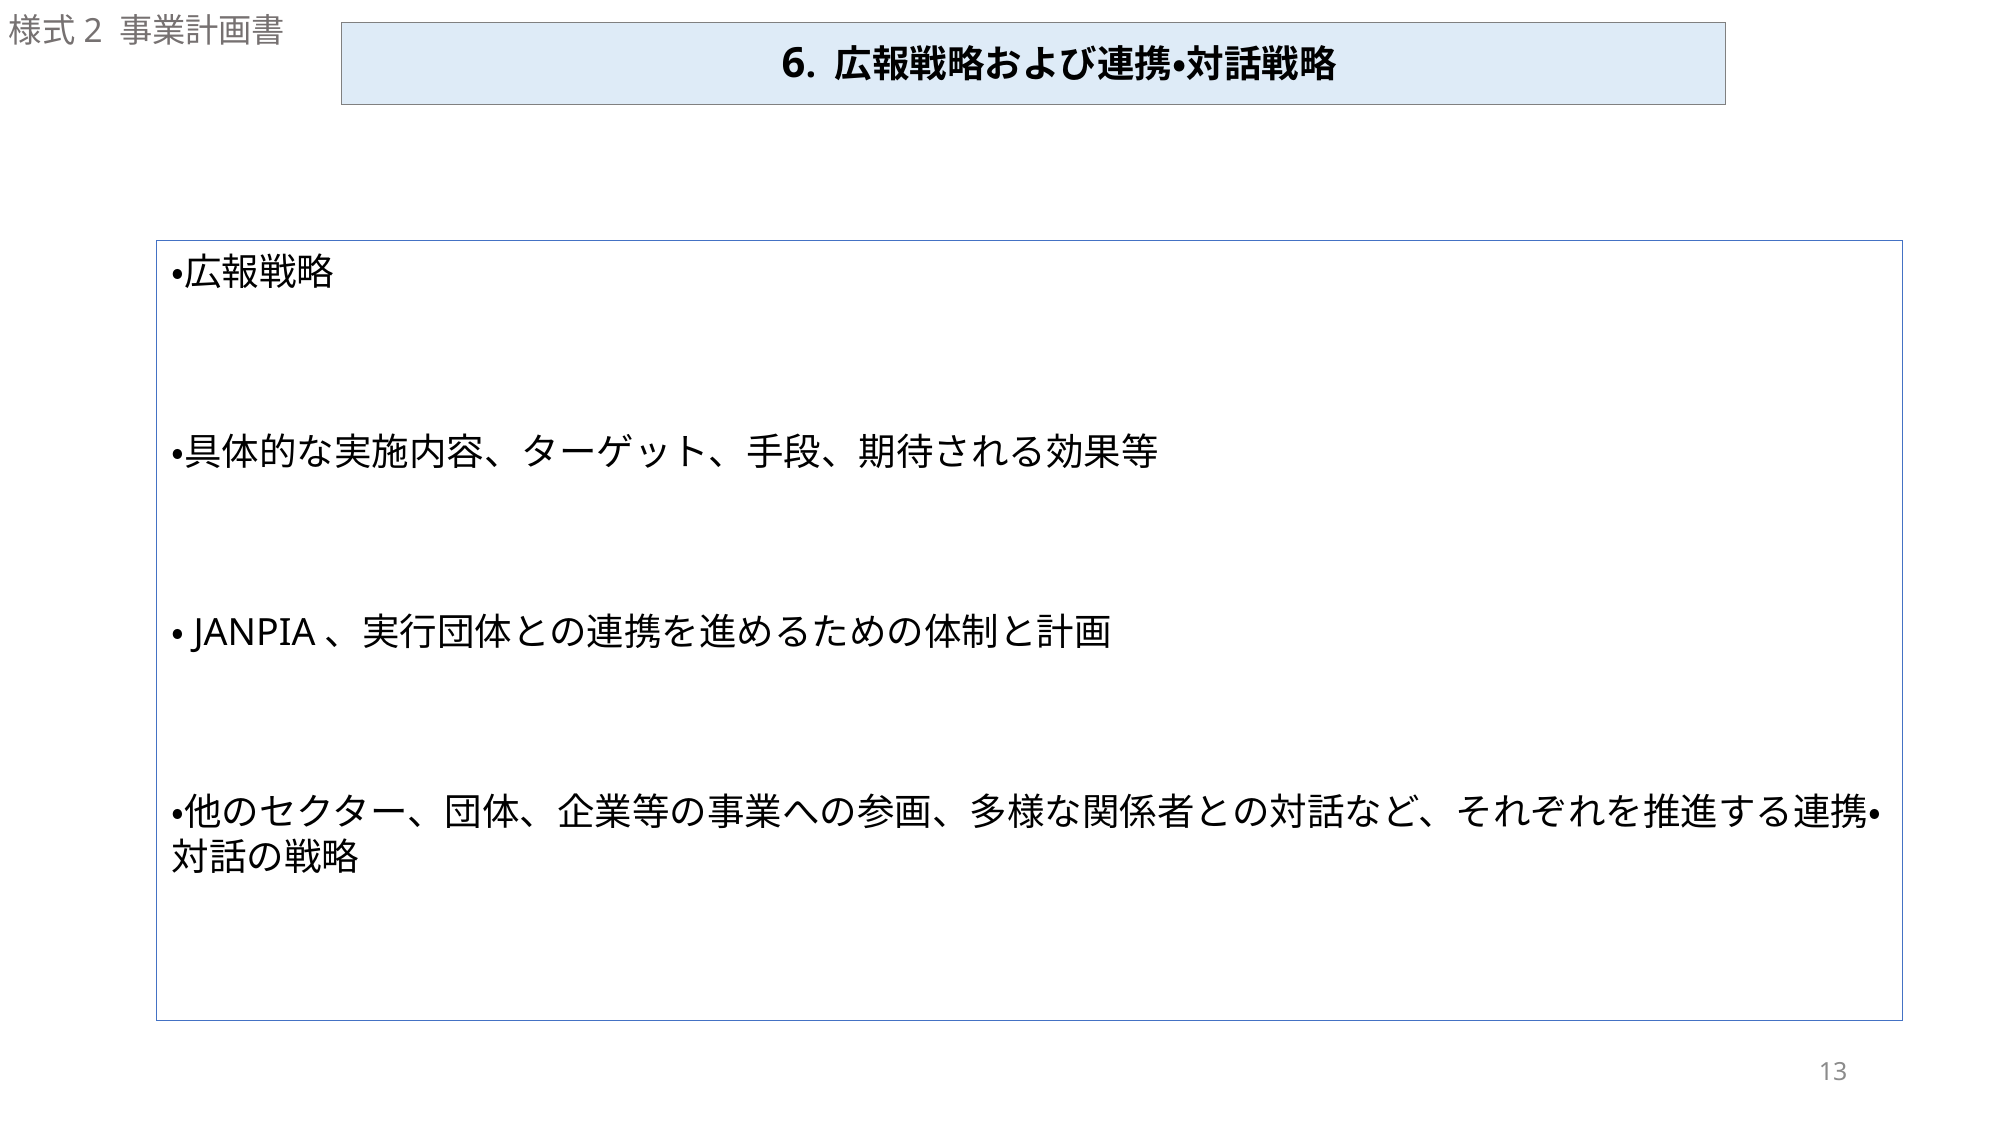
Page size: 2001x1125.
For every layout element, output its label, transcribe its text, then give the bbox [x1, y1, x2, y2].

slide_number 13 [1412, 1042, 1863, 1103]
text_box ・広報戦略 ・具体的な実施内容、ターゲット、手段、期待される効果等 ・JANPIA、実行団体との連携を進めるための体制と計画 ・他のセクター、団体、企業等の事業への参画、多様な関係者との対話など、それぞれを推進する連携・対話の戦略 [156, 240, 1903, 1021]
text_box 6. 広報戦略および連携・対話戦略 [341, 22, 1726, 105]
text_box 様式2 事業計画書 [0, 2, 301, 57]
